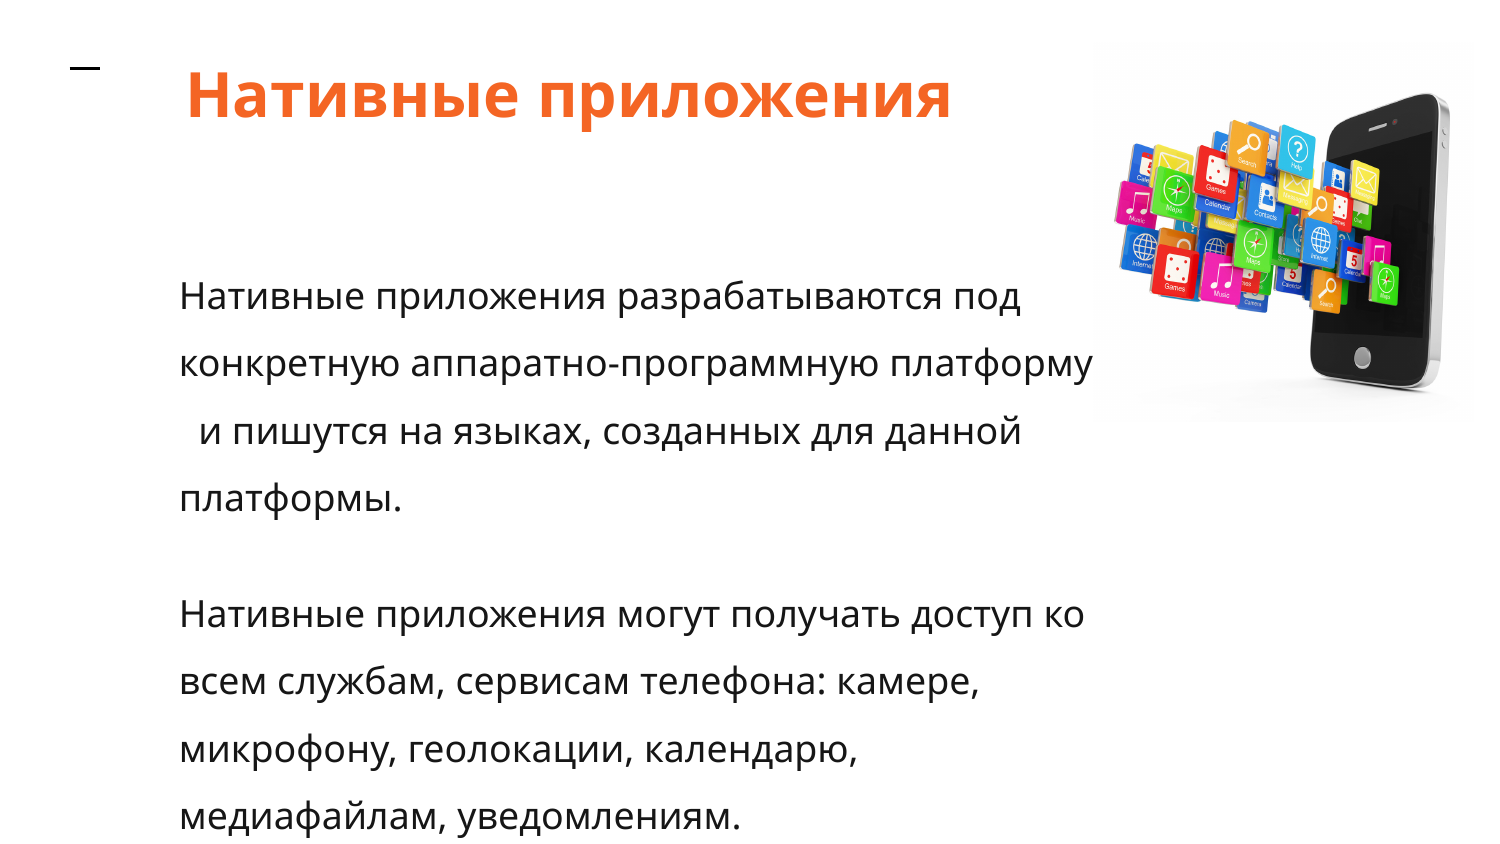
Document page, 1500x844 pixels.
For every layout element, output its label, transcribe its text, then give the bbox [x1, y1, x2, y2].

picture [1093, 41, 1474, 422]
list Нативные приложения Нативные приложения разрабатываются под конкретную аппаратно-программную платформу и пишутся на языках, созданных для данной платформы. Нативные приложения могут получать доступ ко всем службам, сервисам телефона: камере, микрофону, геолокации, календарю, медиафайлам, уведомлениям. [88, 114, 1124, 758]
